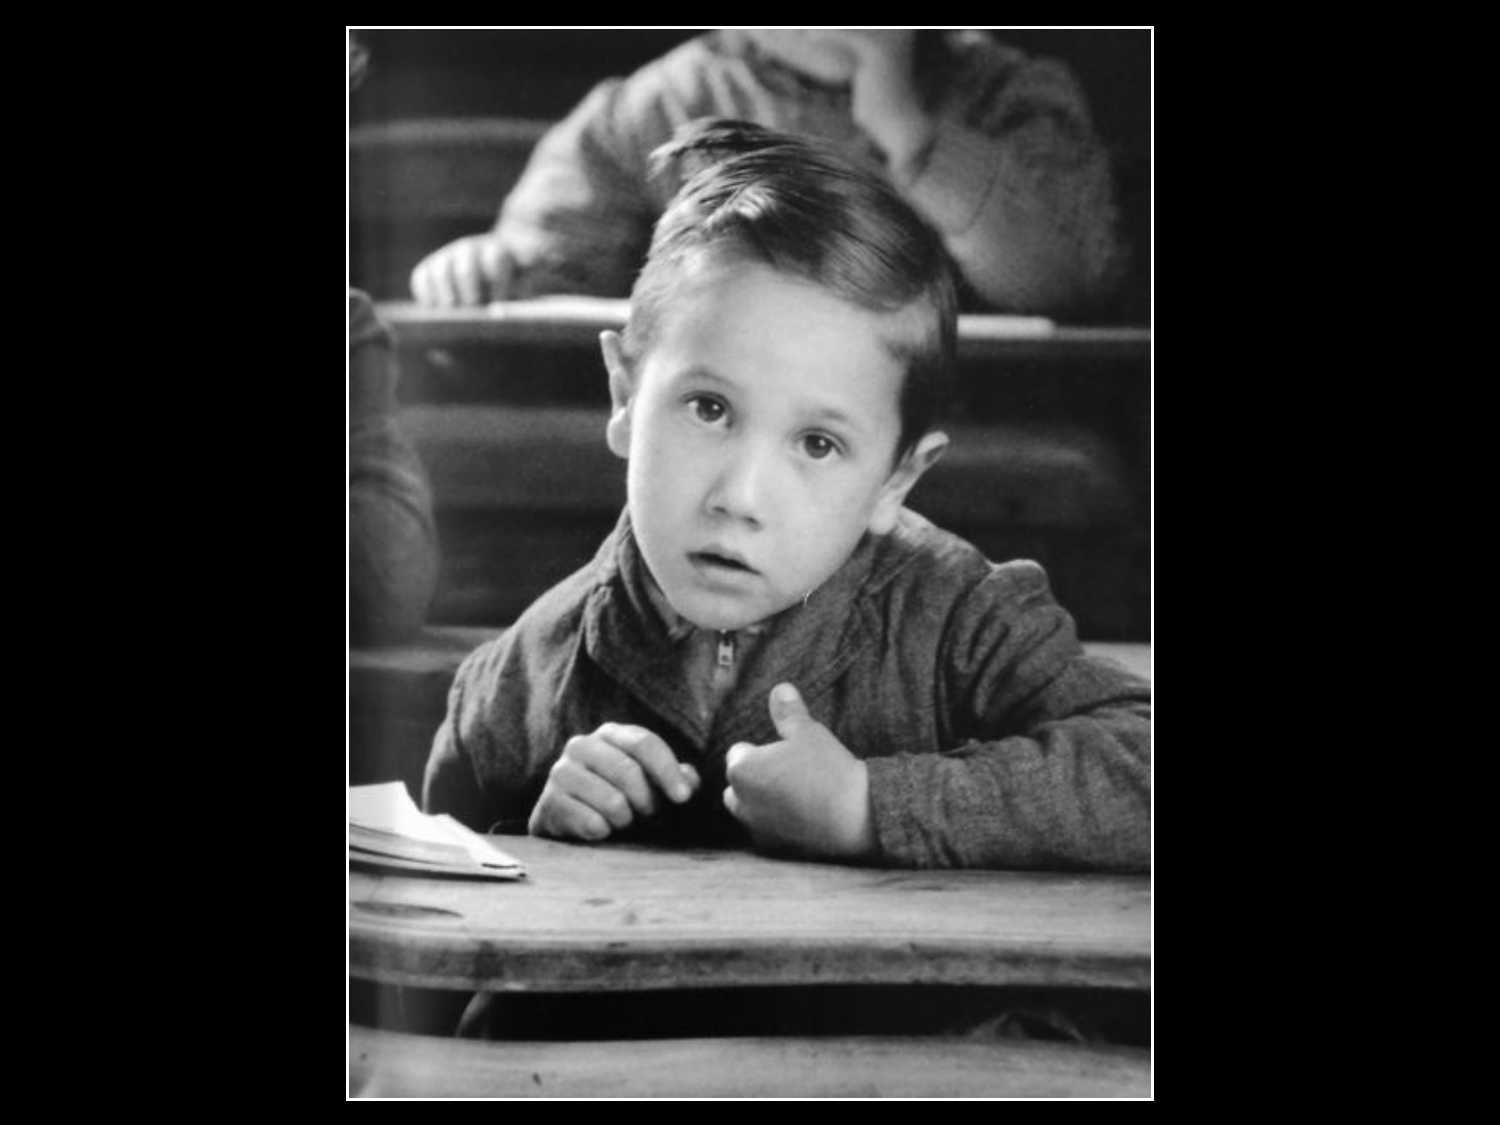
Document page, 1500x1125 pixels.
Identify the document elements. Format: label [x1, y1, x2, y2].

picture [348, 29, 1151, 1099]
